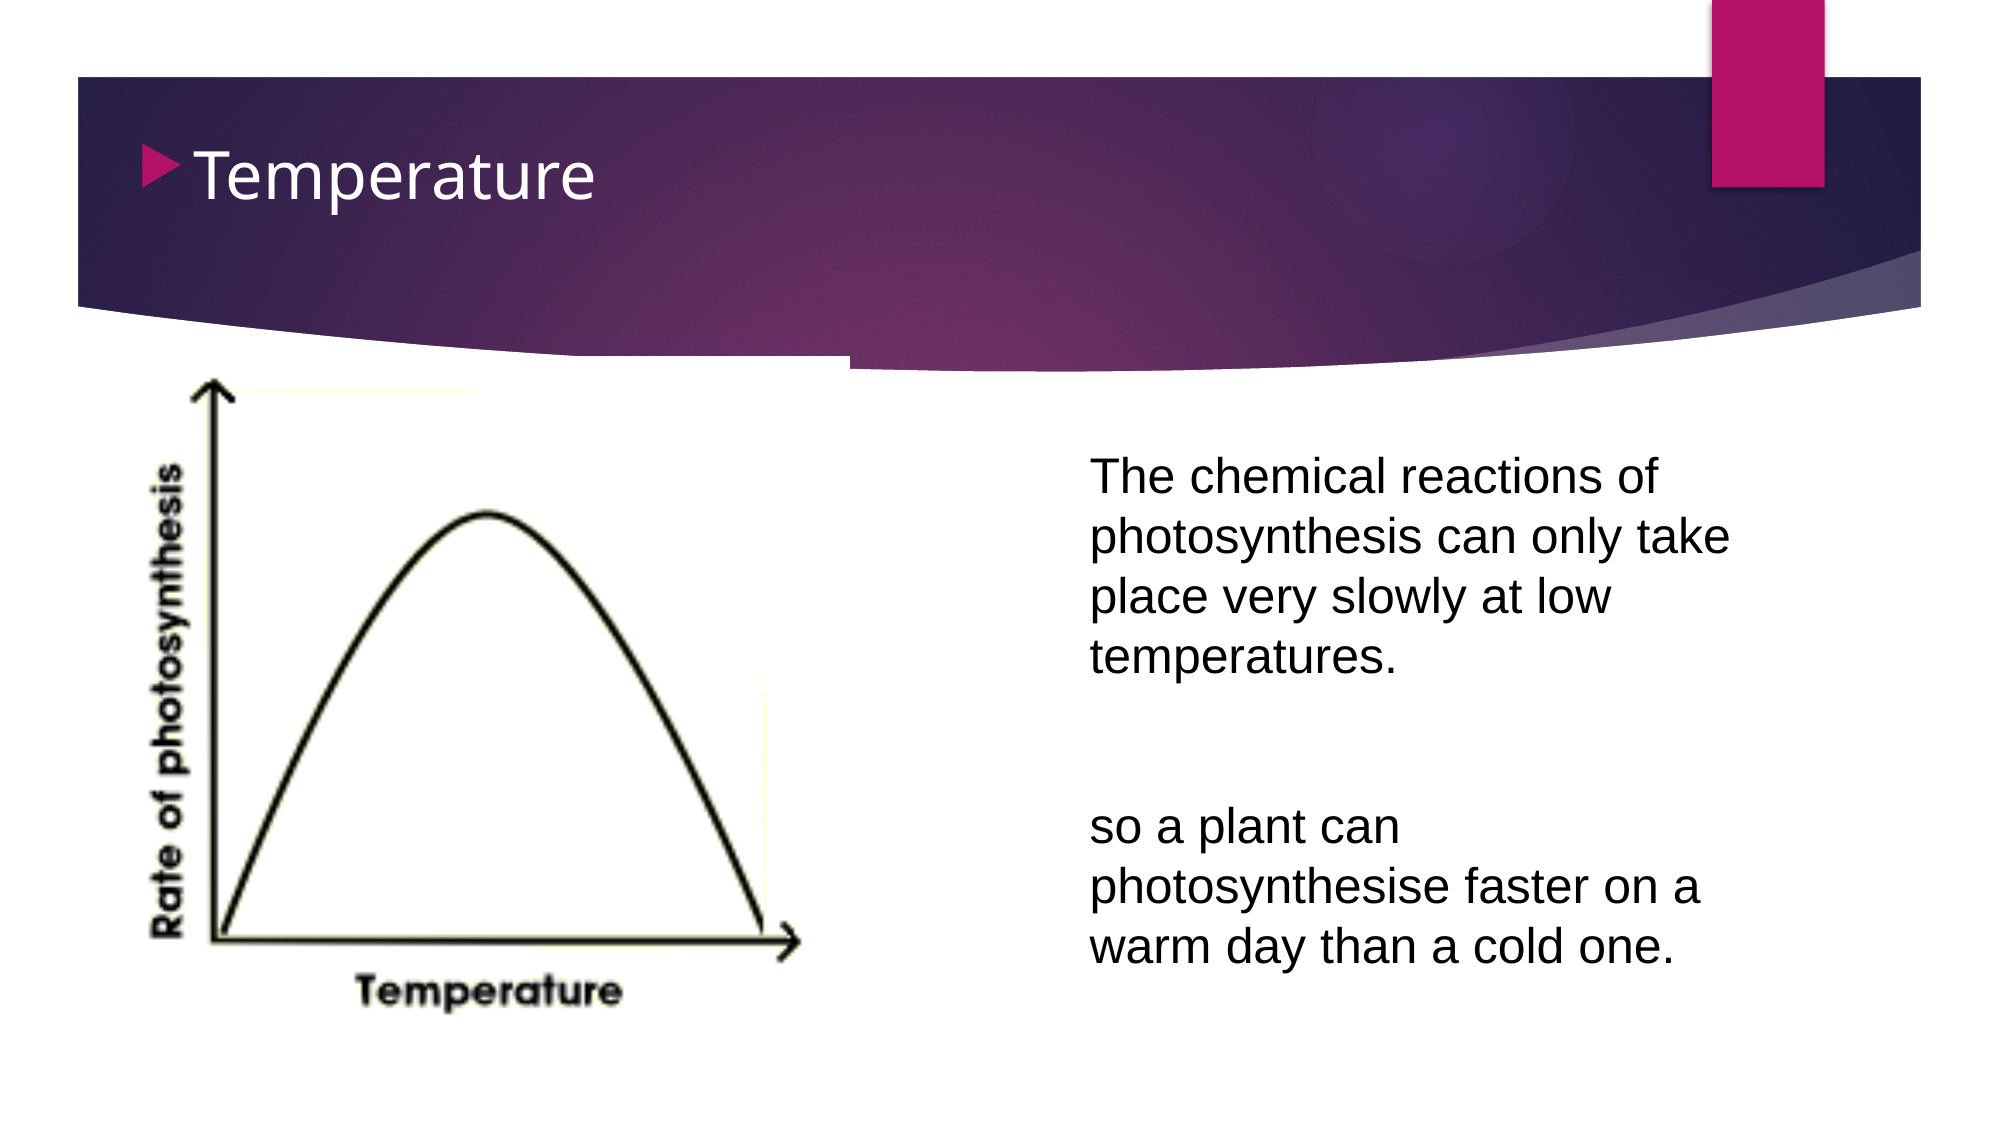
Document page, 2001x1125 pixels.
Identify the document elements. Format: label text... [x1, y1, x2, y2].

text_box The chemical reactions of photosynthesis can only take place very slowly at low temperatures. so a plant can photosynthesise faster on a warm day than a cold one. [1074, 436, 1763, 981]
picture [74, 356, 851, 1077]
list Temperature [122, 125, 1524, 951]
